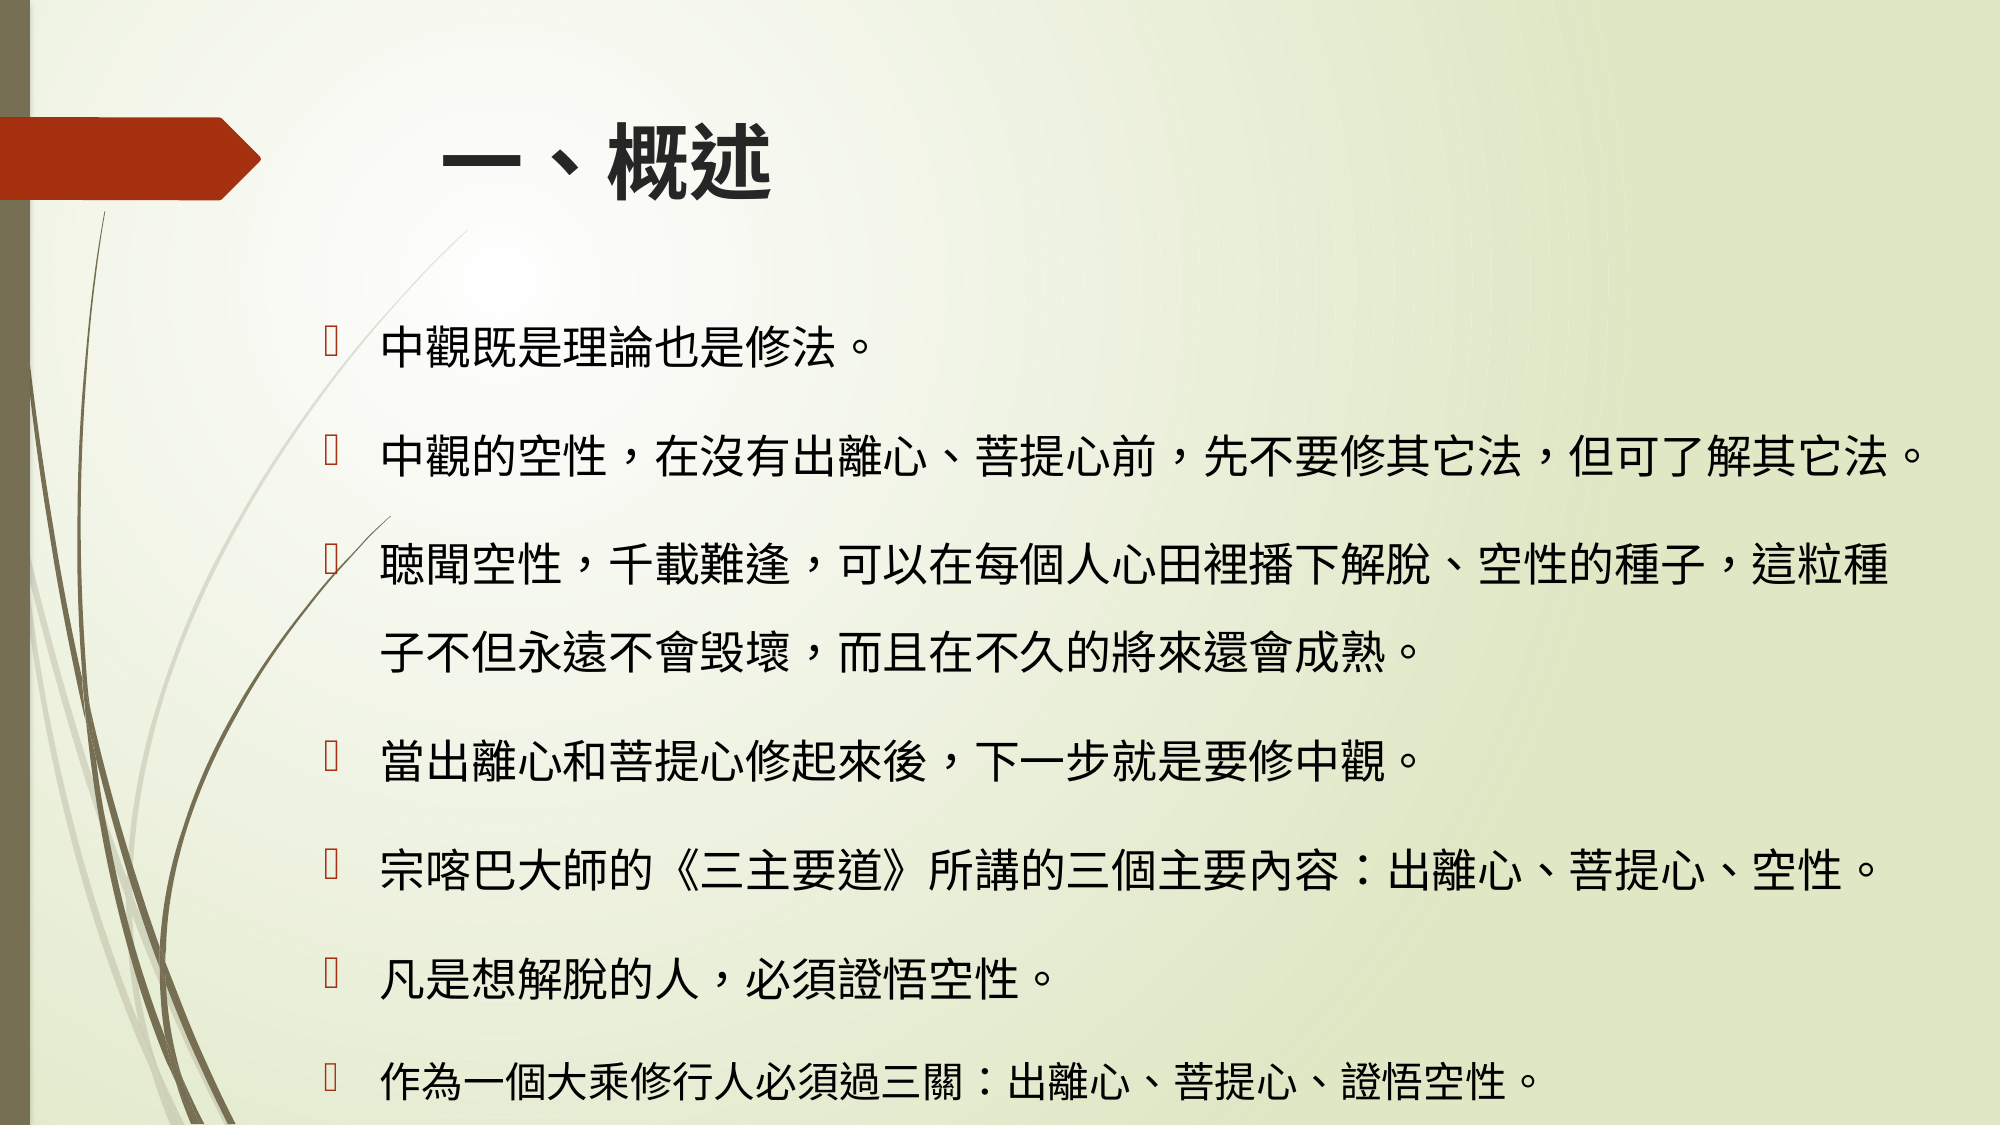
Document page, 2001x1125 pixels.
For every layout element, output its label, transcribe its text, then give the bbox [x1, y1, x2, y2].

title 一、概述 [425, 102, 1888, 277]
list 中觀既是理論也是修法。 中觀的空性，在沒有出離心、菩提心前，先不要修其它法，但可了解其它法。 聴聞空性，千載難逢，可以在每個人心田裡播下解脫、空性的種子，這粒種子不但永遠不會毁壞，而且在不久的將來還會成熟。 當出離心和菩提心修起來後，下一步就是要修中觀。 宗喀巴大師的《三主要道》所講的三個主要內容：出離心、菩提心、空性。 凡是想解脫的人，必須證悟空性。 作為一個大乘修行人必須過三關：出離心、菩提心、證悟空性。 [308, 277, 1933, 1092]
